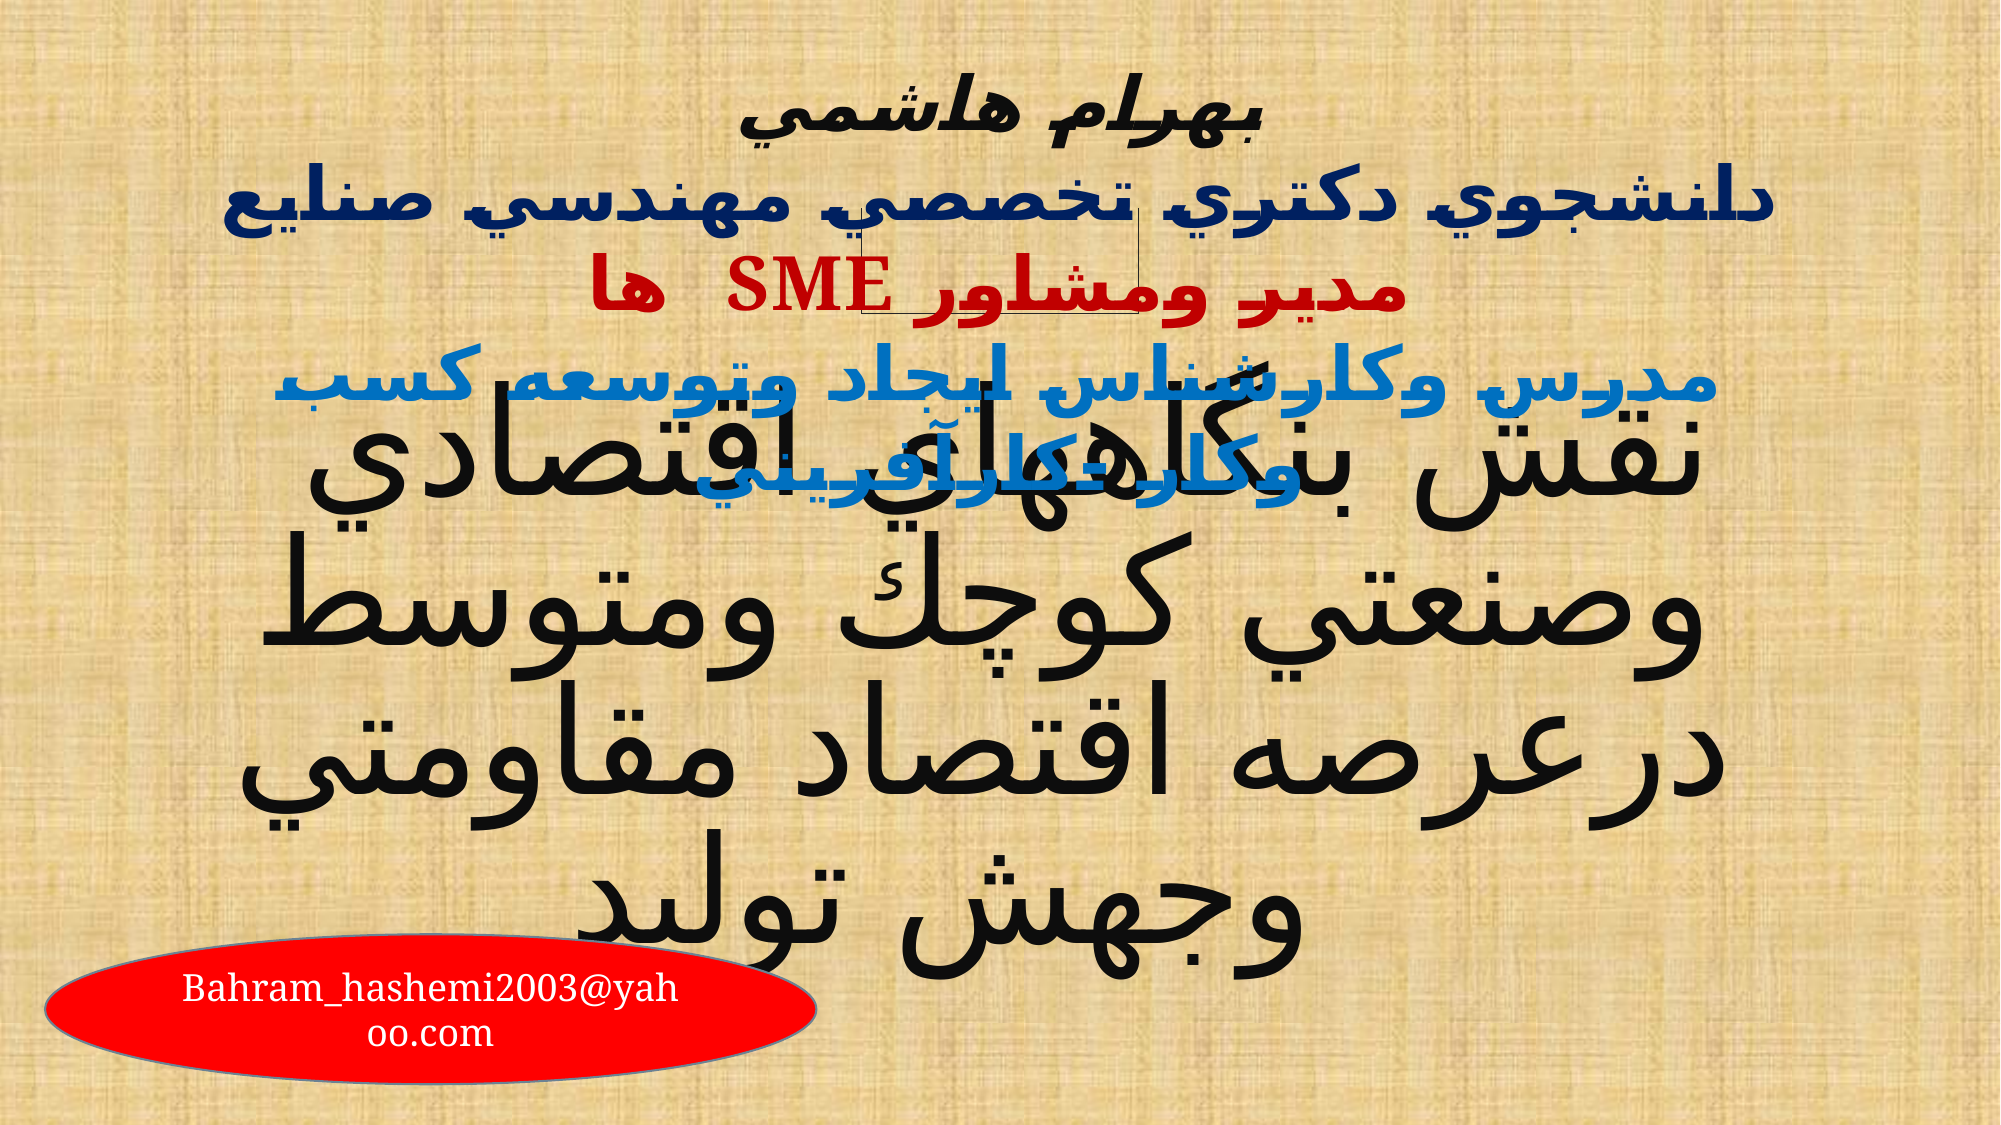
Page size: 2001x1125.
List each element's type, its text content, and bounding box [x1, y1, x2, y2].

text_box Bahram_hashemi2003@yahoo.com [43, 933, 818, 1086]
title نقش بنگاههاي اقتصادي وصنعتي كوچك ومتوسط درعرصه اقتصاد مقاومتي وجهش توليد [135, 516, 1833, 834]
subtitle بهرام هاشمي دانشجوي دكتري تخصصي مهندسي صنايع ها SME مدير ومشاور مدرس وكارشناس ايجاد وتوسعه كسب وكار -كارآفريني [201, 47, 1797, 523]
picture [0, 0, 2001, 1125]
